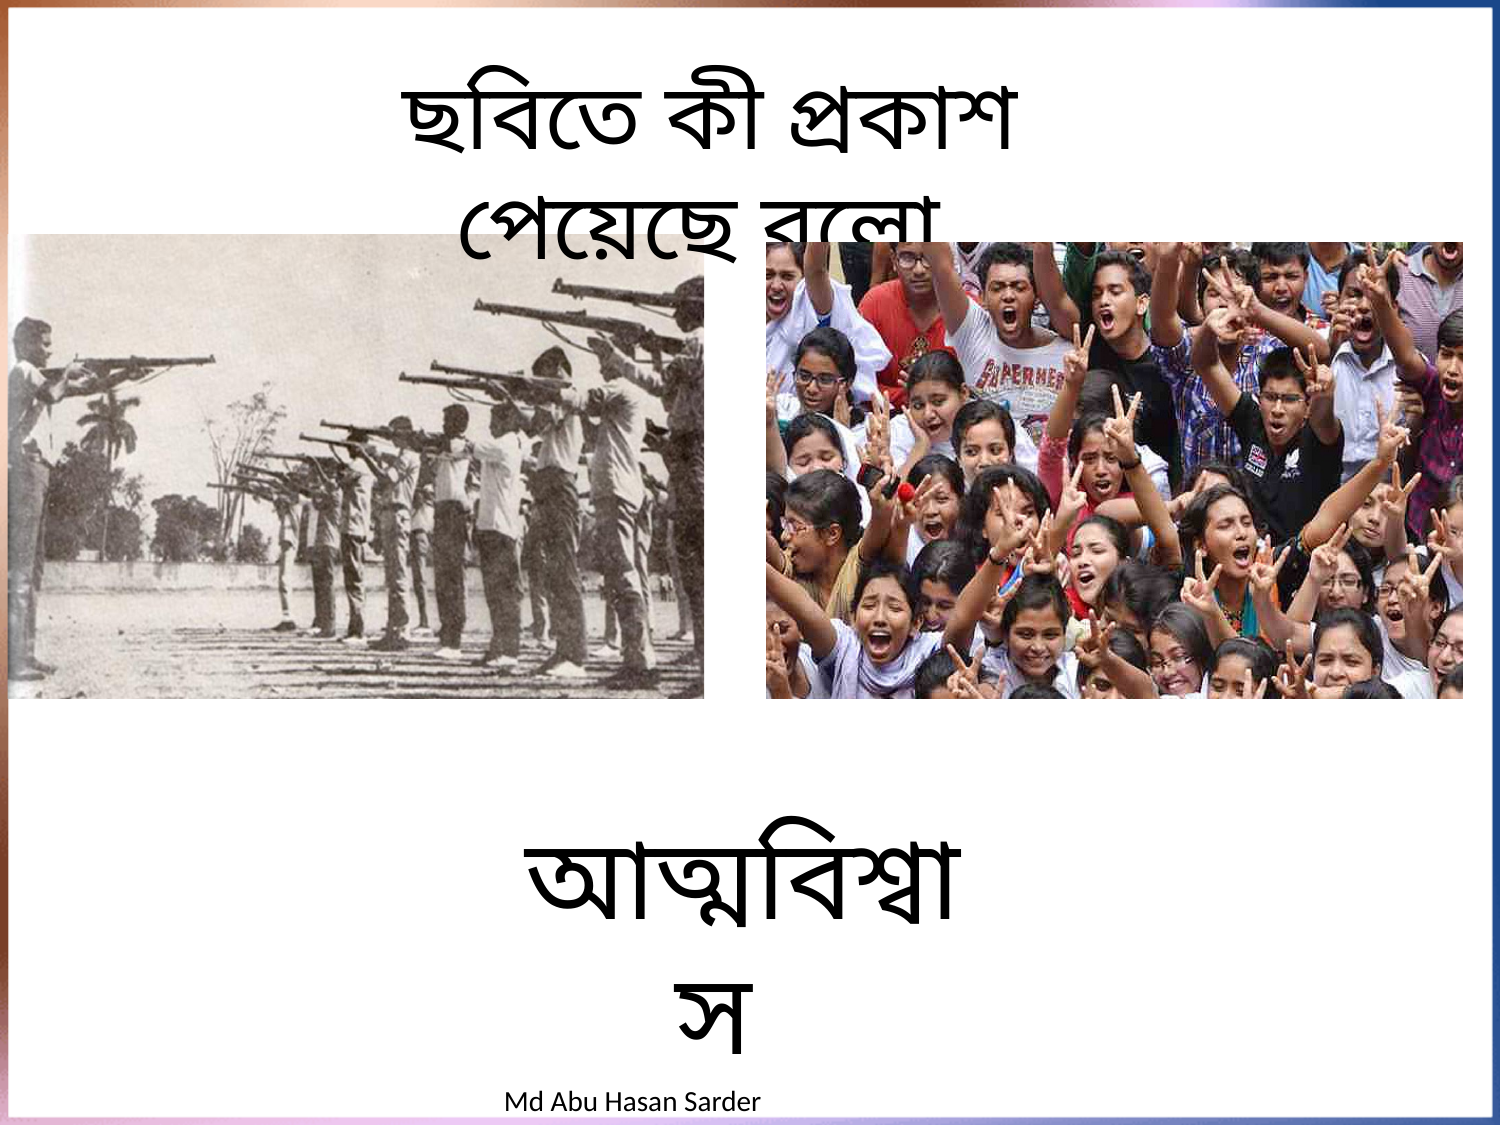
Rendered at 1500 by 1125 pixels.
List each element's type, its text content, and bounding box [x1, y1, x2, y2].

text_box আত্মবিশ্বাস [475, 799, 1011, 1085]
text_box ছবিতে কী প্রকাশ পেয়েছে বলো [265, 50, 1155, 286]
picture [0, 0, 1500, 1125]
